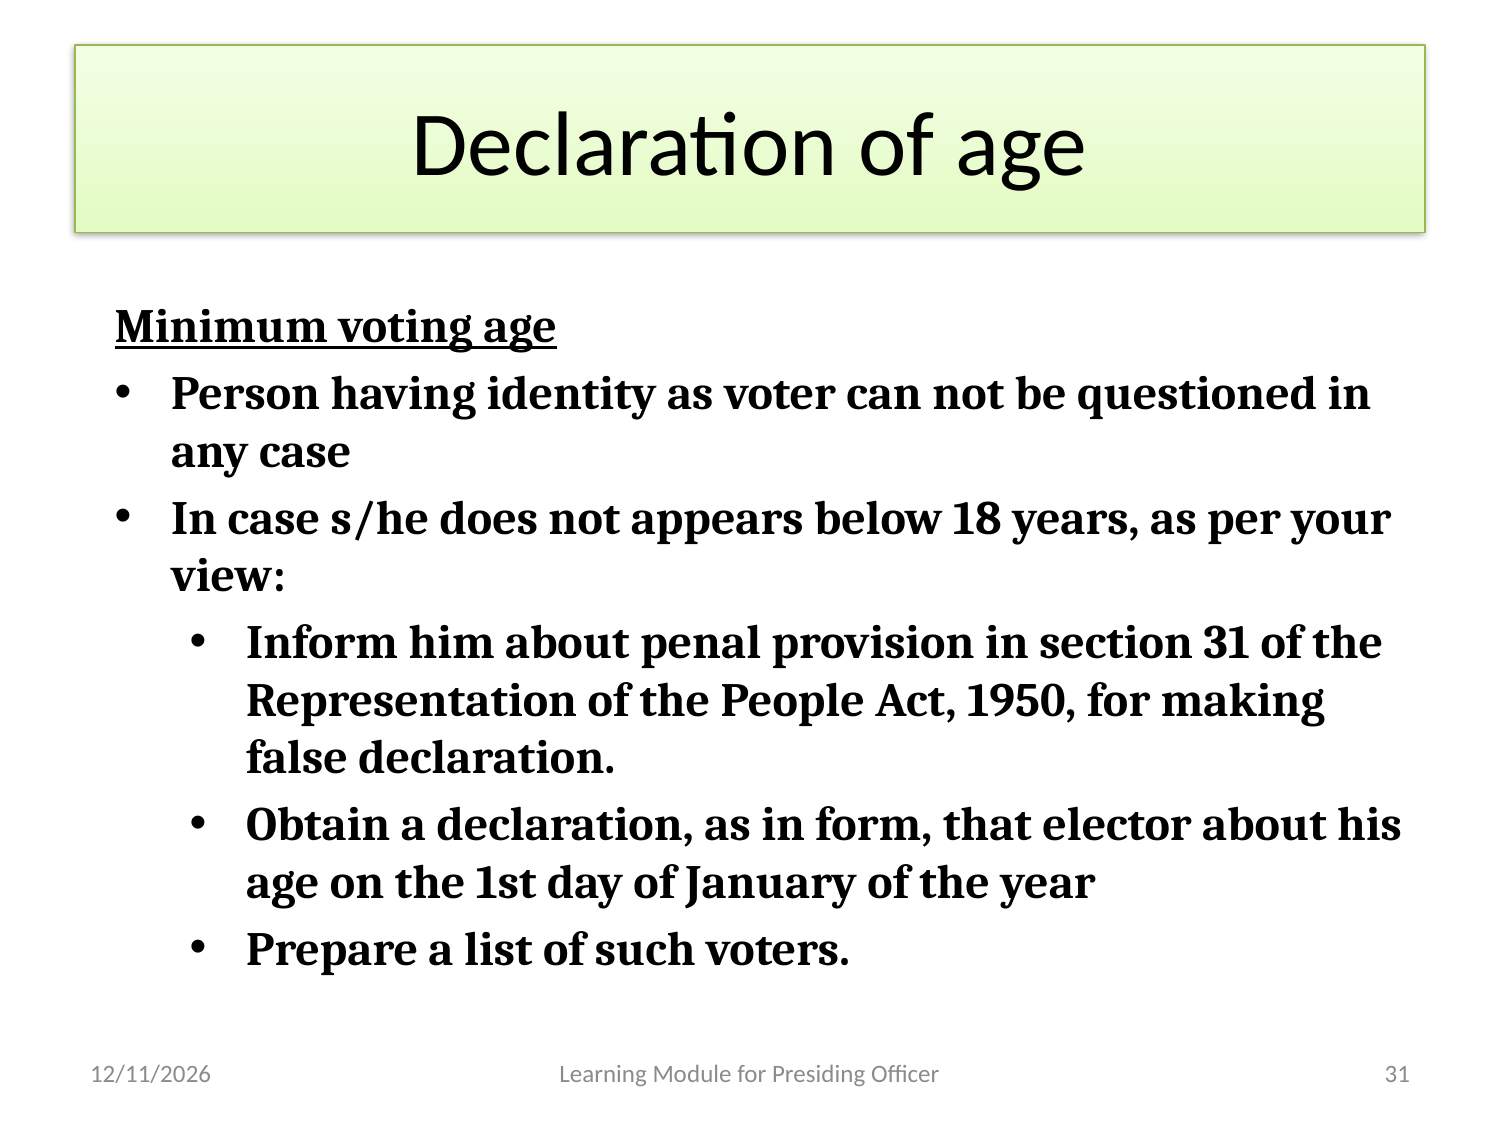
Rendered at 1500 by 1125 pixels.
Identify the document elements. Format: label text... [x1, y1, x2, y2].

footer Learning Module for Presiding Officer [512, 1042, 988, 1103]
text_box Minimum voting age Person having identity as voter can not be questioned in any case In case s/he does not appears below 18 years, as per your view: Inform him about penal provision in section 31 of the Representation of the People Act, 1950, for making false declaration. Obtain a declaration, as in form, that elector about his age on the 1st day of January of the year Prepare a list of such voters. [99, 287, 1450, 1030]
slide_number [75, 1042, 425, 1103]
slide_number 31 [1074, 1042, 1425, 1103]
title Declaration of age [74, 44, 1426, 233]
list [75, 262, 1425, 1005]
